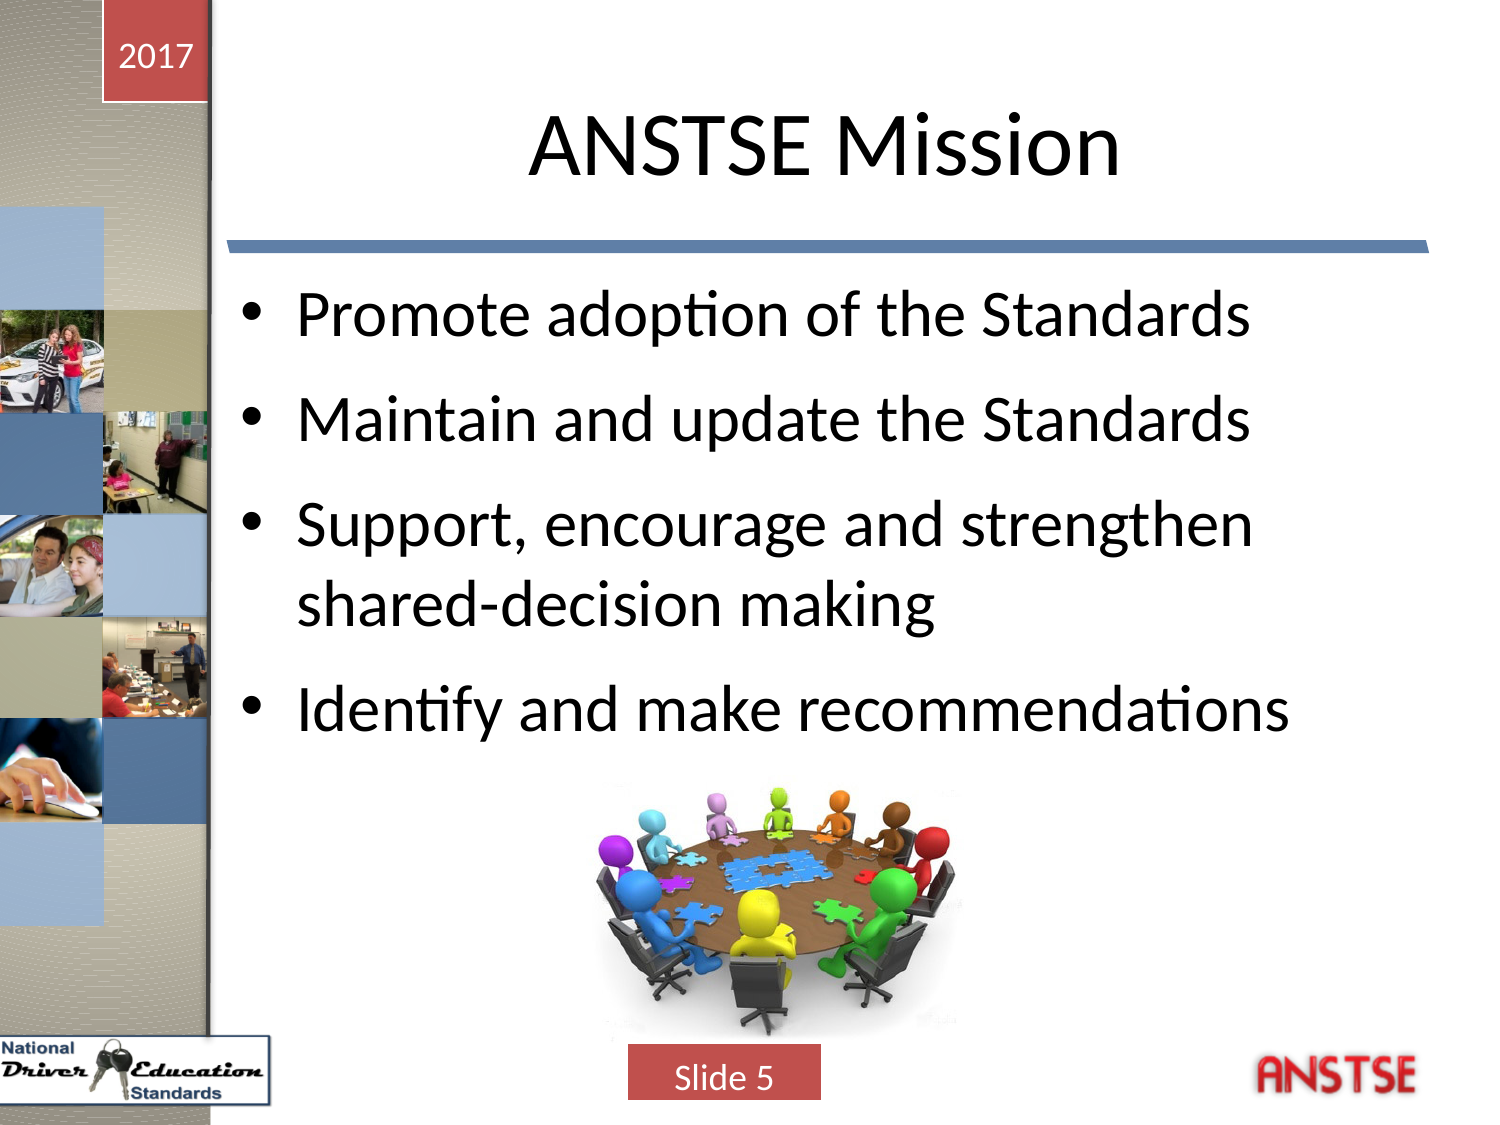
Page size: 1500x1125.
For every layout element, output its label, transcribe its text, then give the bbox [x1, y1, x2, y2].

picture [0, 515, 206, 824]
picture [585, 759, 964, 1043]
picture [1242, 1042, 1432, 1108]
picture [0, 311, 207, 513]
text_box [207, 0, 211, 1038]
list Promote adoption of the Standards Maintain and update the Standards Support, encourage and strengthen shared-decision making Identify and make recommendations [225, 262, 1425, 1005]
title ANSTSE Mission [226, 45, 1425, 233]
picture [0, 1032, 280, 1113]
